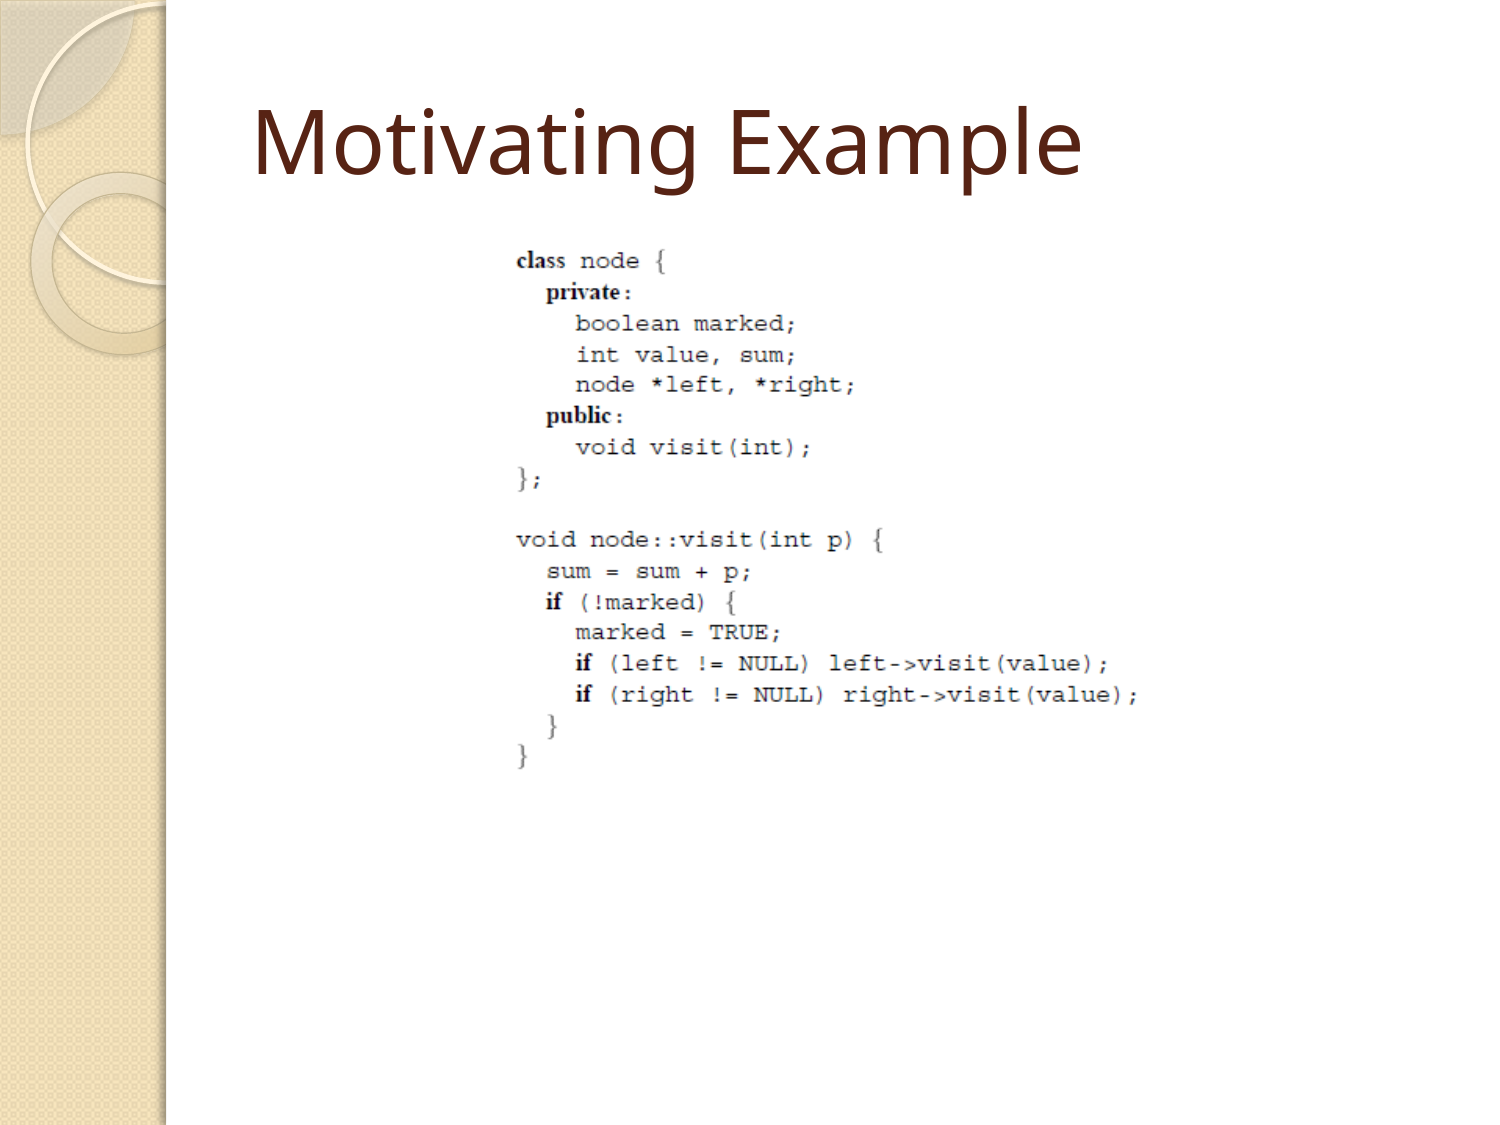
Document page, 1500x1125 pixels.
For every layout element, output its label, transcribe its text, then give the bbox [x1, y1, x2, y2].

title Motivating Example [235, 45, 1466, 233]
picture [468, 240, 1144, 774]
